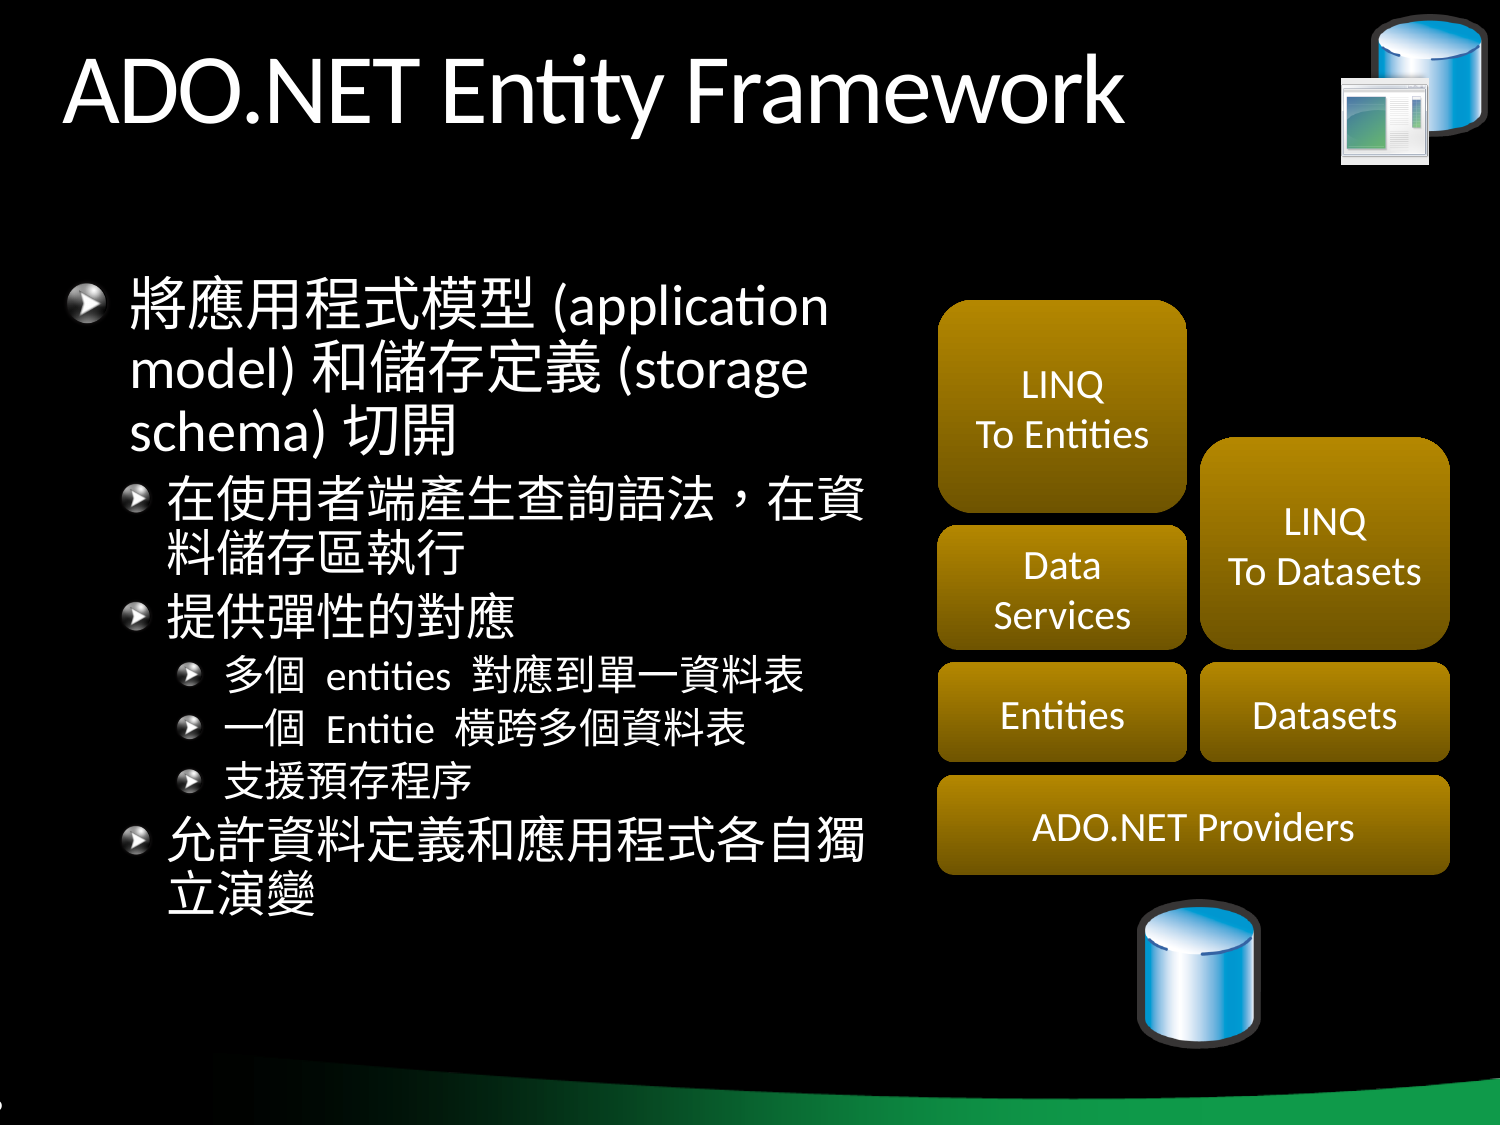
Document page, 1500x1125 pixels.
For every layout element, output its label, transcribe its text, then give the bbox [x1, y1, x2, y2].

text_box Entities [937, 662, 1188, 763]
text_box Datasets [1200, 662, 1450, 763]
picture [0, 0, 1500, 1125]
text_box LINQ To Entities [937, 299, 1188, 514]
title ADO.NET Entity Framework [62, 37, 1335, 147]
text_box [1340, 14, 1489, 166]
text_box LINQ To Datasets [1199, 437, 1450, 650]
text_box Data Services [937, 524, 1188, 651]
list 將應用程式模型(application model)和儲存定義(storage schema)切開 在使用者端產生查詢語法，在資料儲存區執行 提供彈性的對應 多個 entities 對應到單一資料表 一個 Entitie 橫跨多個資料表 支援預存程序 允許資料定義和應用程式各自獨立演變 [62, 275, 900, 942]
text_box ADO.NET Providers [937, 774, 1450, 875]
